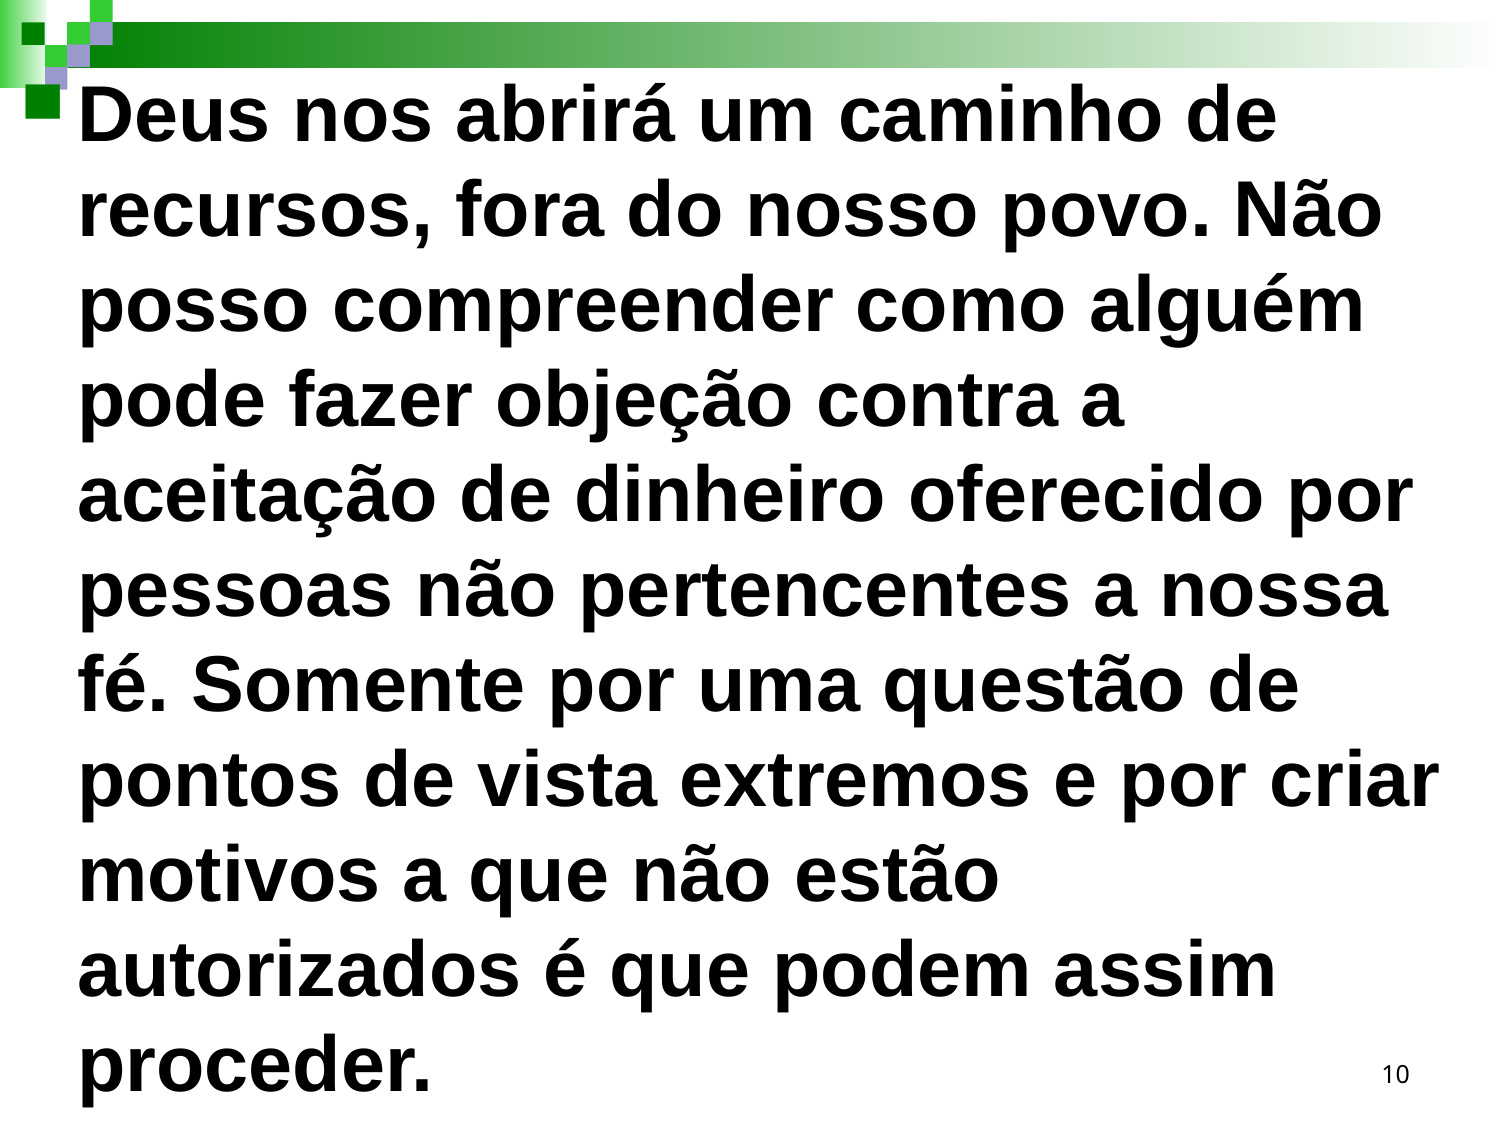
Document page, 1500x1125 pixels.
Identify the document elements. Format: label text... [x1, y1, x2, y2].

list Deus nos abrirá um caminho de recursos, fora do nosso povo. Não posso compreender como alguém pode fazer objeção contra a aceitação de dinheiro oferecido por pessoas não pertencentes a nossa fé. Somente por uma questão de pontos de vista extremos e por criar motivos a que não estão autorizados é que podem assim proceder. [5, 54, 1477, 1114]
